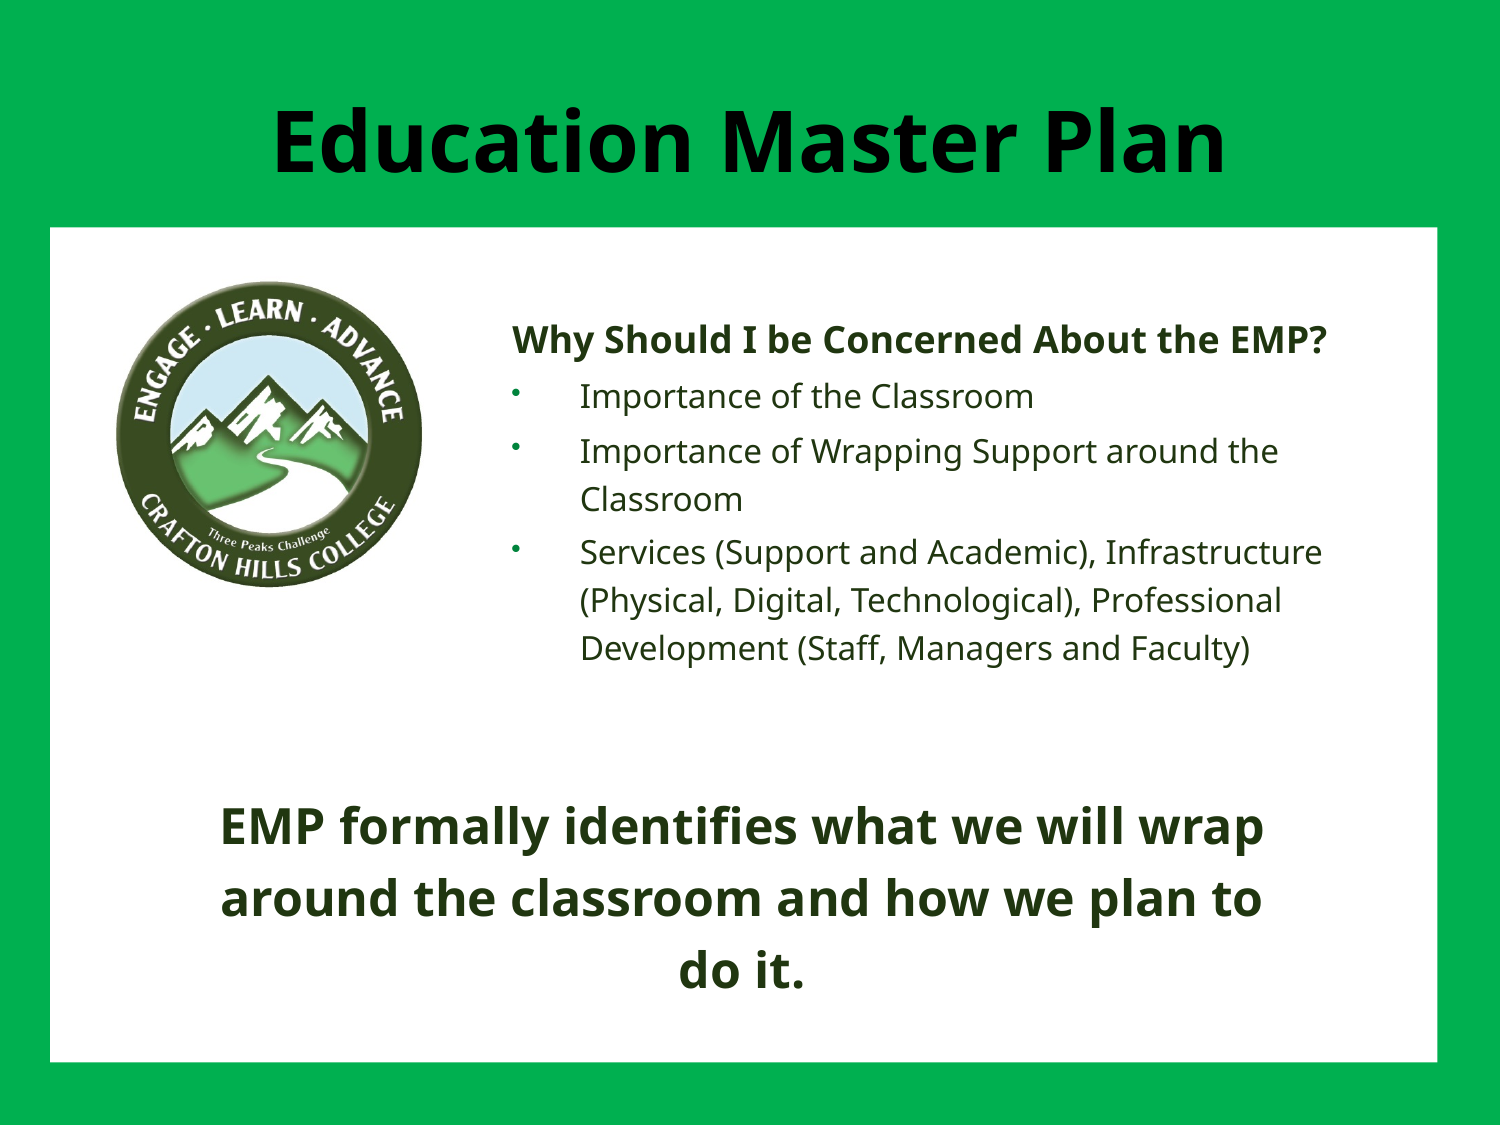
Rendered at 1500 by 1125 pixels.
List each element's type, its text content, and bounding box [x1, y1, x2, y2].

text_box EMP formally identifies what we will wrap around the classroom and how we plan to do it. [150, 774, 1313, 937]
text_box Why Should I be Concerned About the EMP? Importance of the Classroom Importance of Wrapping Support around the Classroom Services (Support and Academic), Infrastructure (Physical, Digital, Technological), Professional Development (Staff, Managers and Faculty) [474, 299, 1369, 687]
title Education Master Plan [75, 45, 1425, 233]
picture [112, 275, 424, 592]
text_box [48, 225, 1440, 1064]
